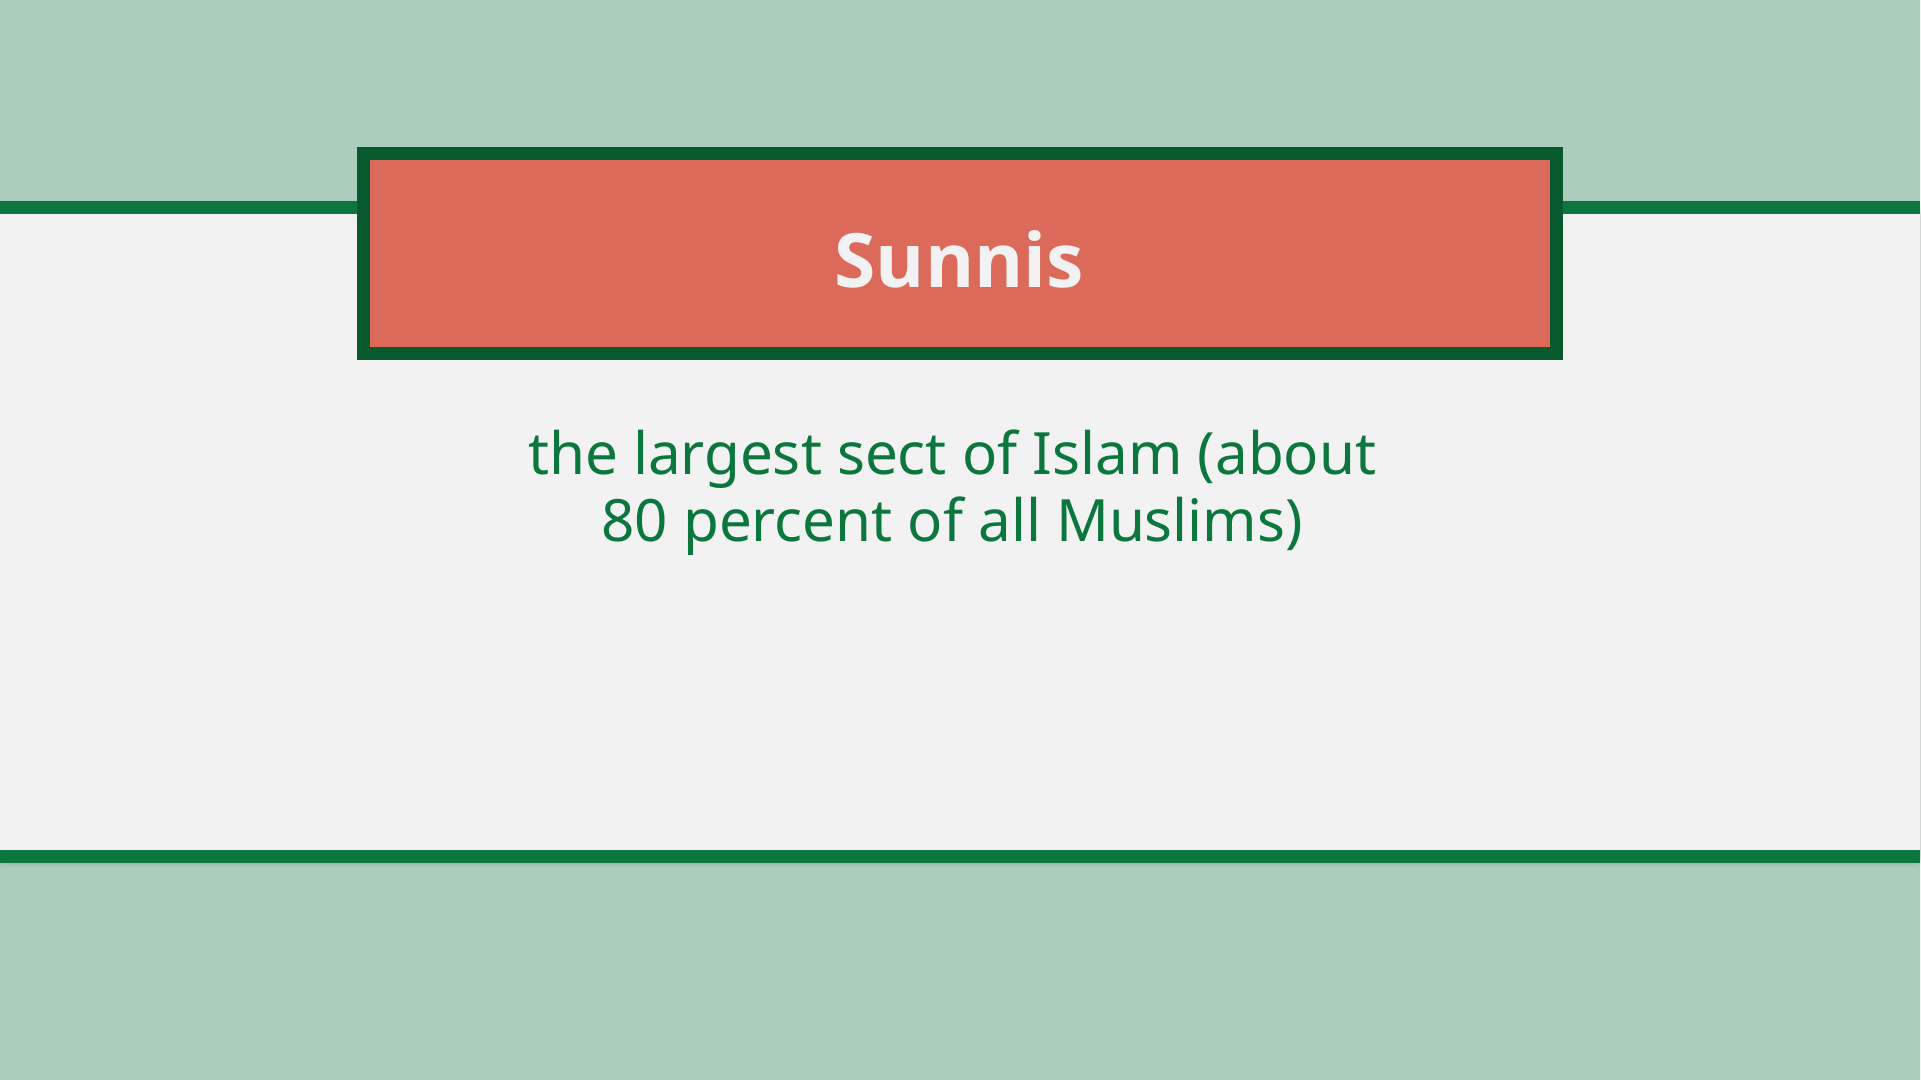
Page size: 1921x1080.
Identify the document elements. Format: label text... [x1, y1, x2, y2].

list the largest sect of Islam (about 80 percent of all Muslims) [300, 414, 1620, 838]
title Sunnis [361, 160, 1557, 354]
